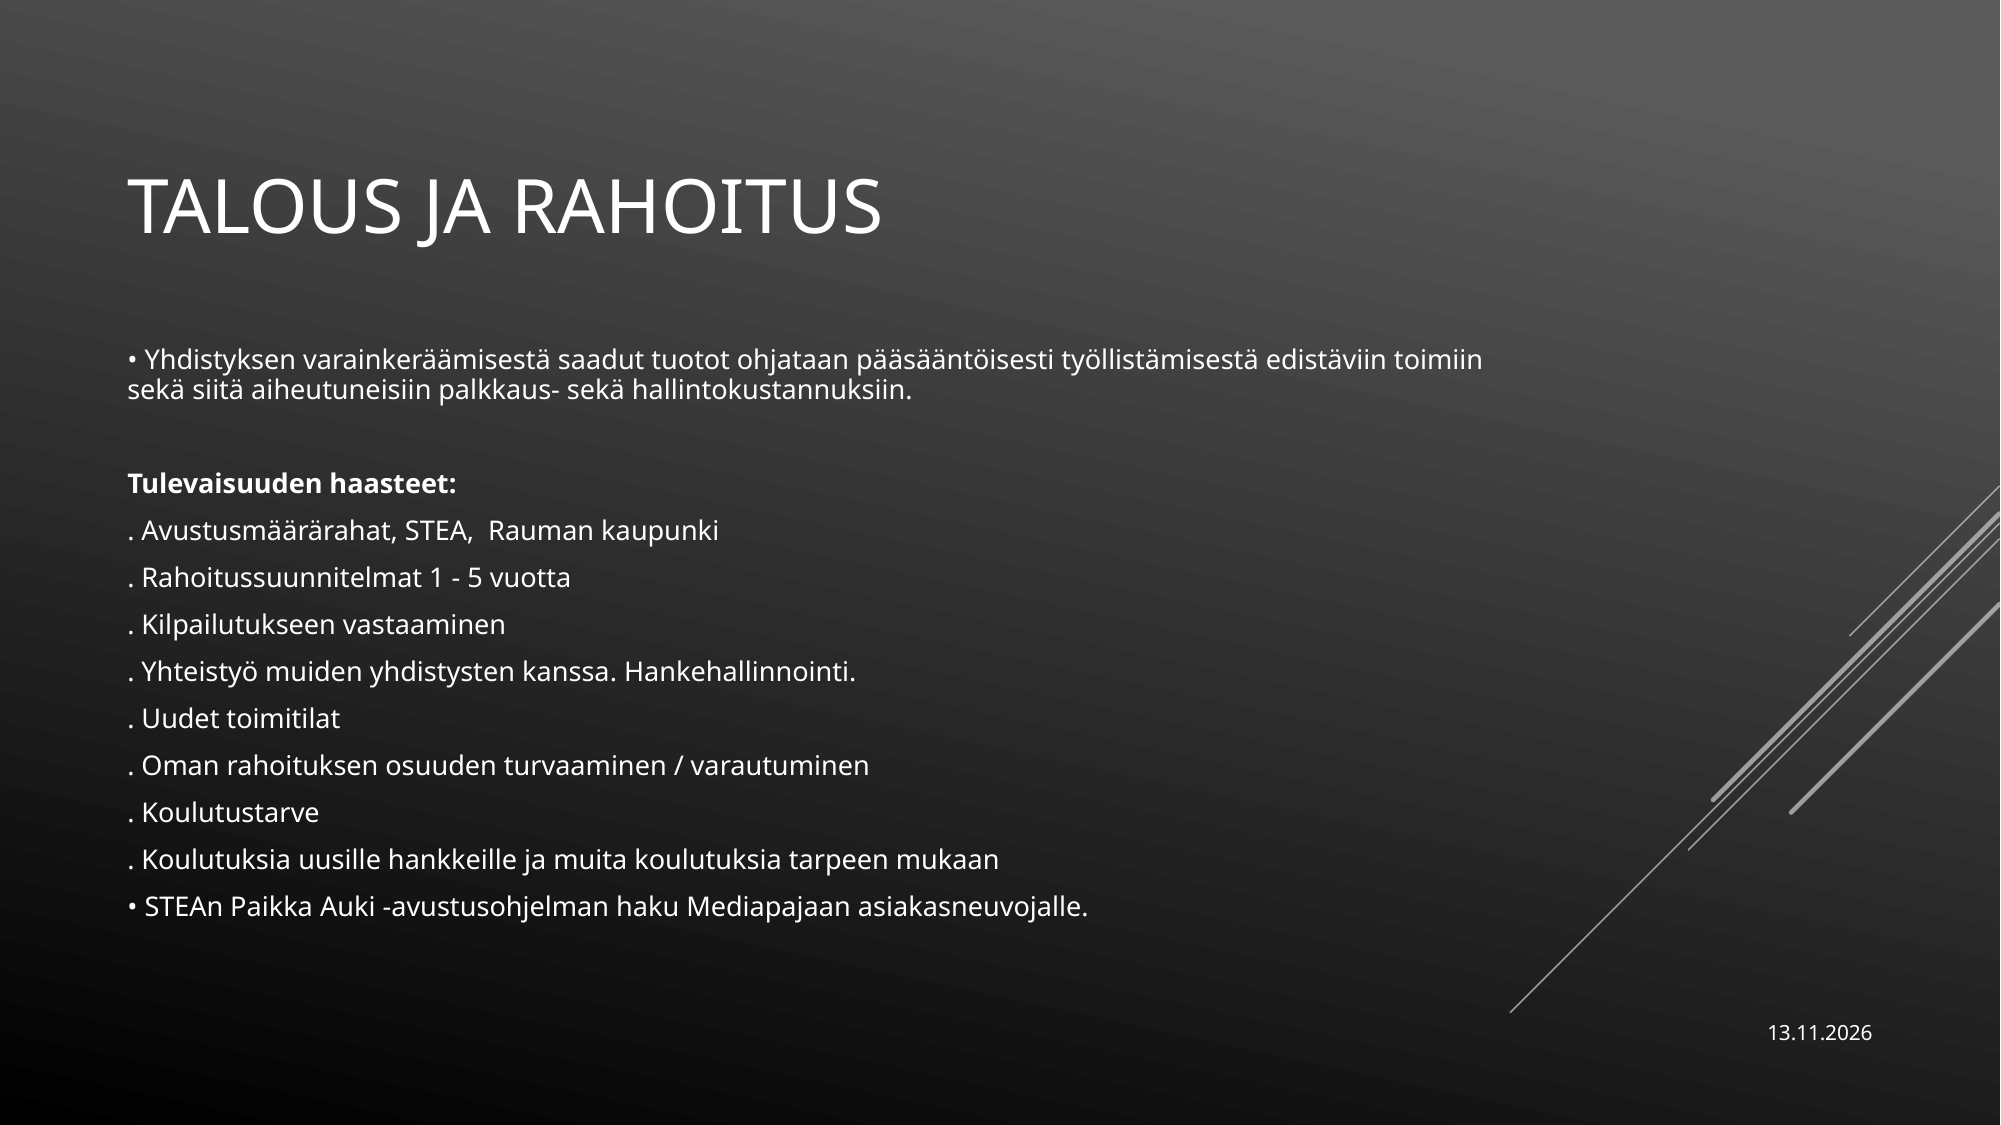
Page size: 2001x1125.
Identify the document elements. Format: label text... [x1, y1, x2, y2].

title TALOUS JA RAHOITUS [112, 79, 1513, 327]
list • Yhdistyksen varainkeräämisestä saadut tuotot ohjataan pääsääntöisesti työllistämisestä edistäviin toimiin sekä siitä aiheutuneisiin palkkaus- sekä hallintokustannuksiin. Tulevaisuuden haasteet: . Avustusmäärärahat, STEA, Rauman kaupunki . Rahoitussuunnitelmat 1 - 5 vuotta . Kilpailutukseen vastaaminen . Yhteistyö muiden yhdistysten kanssa. Hankehallinnointi. . Uudet toimitilat . Oman rahoituksen osuuden turvaaminen / varautuminen . Koulutustarve . Koulutuksia uusille hankkeille ja muita koulutuksia tarpeen mukaan • STEAn Paikka Auki -avustusohjelman haku Mediapajaan asiakasneuvojalle. [112, 339, 1513, 933]
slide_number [1624, 1013, 1888, 1073]
text_box [0, 0, 2000, 1125]
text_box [1510, 485, 2000, 1013]
